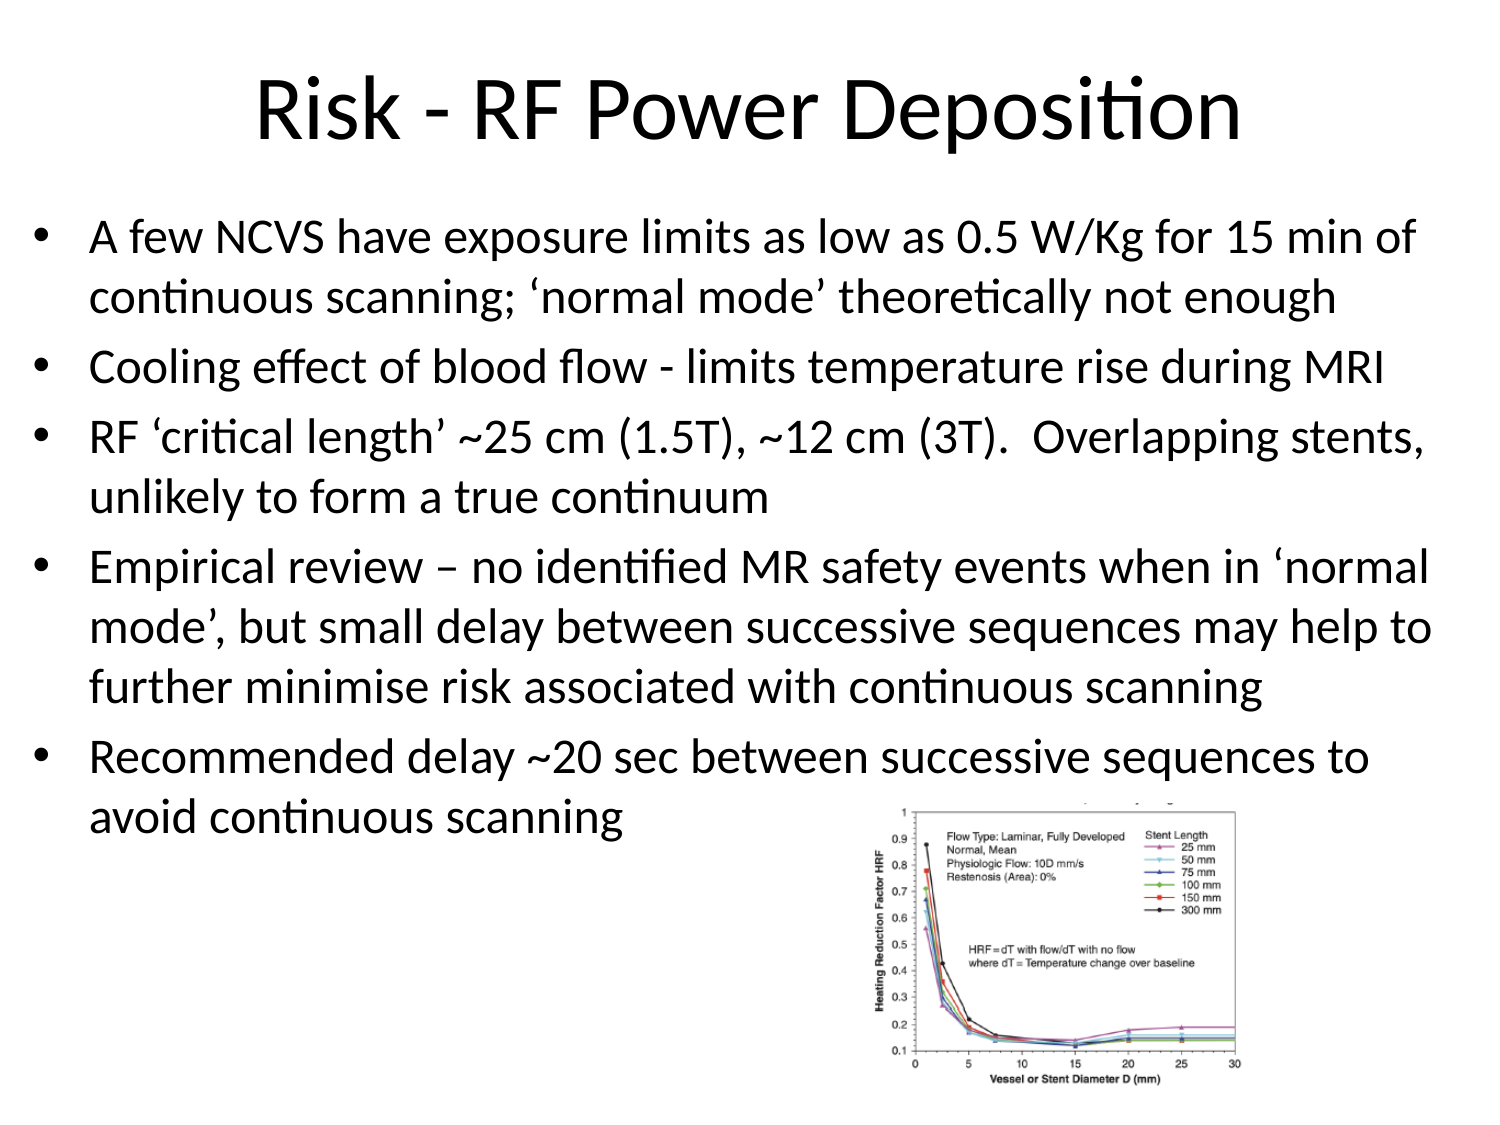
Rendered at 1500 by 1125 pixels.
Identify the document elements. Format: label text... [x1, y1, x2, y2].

title Risk - RF Power Deposition [75, 8, 1425, 196]
list A few NCVS have exposure limits as low as 0.5 W/Kg for 15 min of continuous scanning; ‘normal mode’ theoretically not enough Cooling effect of blood flow - limits temperature rise during MRI RF ‘critical length’ ~25 cm (1.5T), ~12 cm (3T). Overlapping stents, unlikely to form a true continuum Empirical review – no identified MR safety events when in ‘normal mode’, but small delay between successive sequences may help to further minimise risk associated with continuous scanning Recommended delay ~20 sec between successive sequences to avoid continuous scanning [17, 196, 1459, 929]
picture [856, 803, 1259, 1107]
